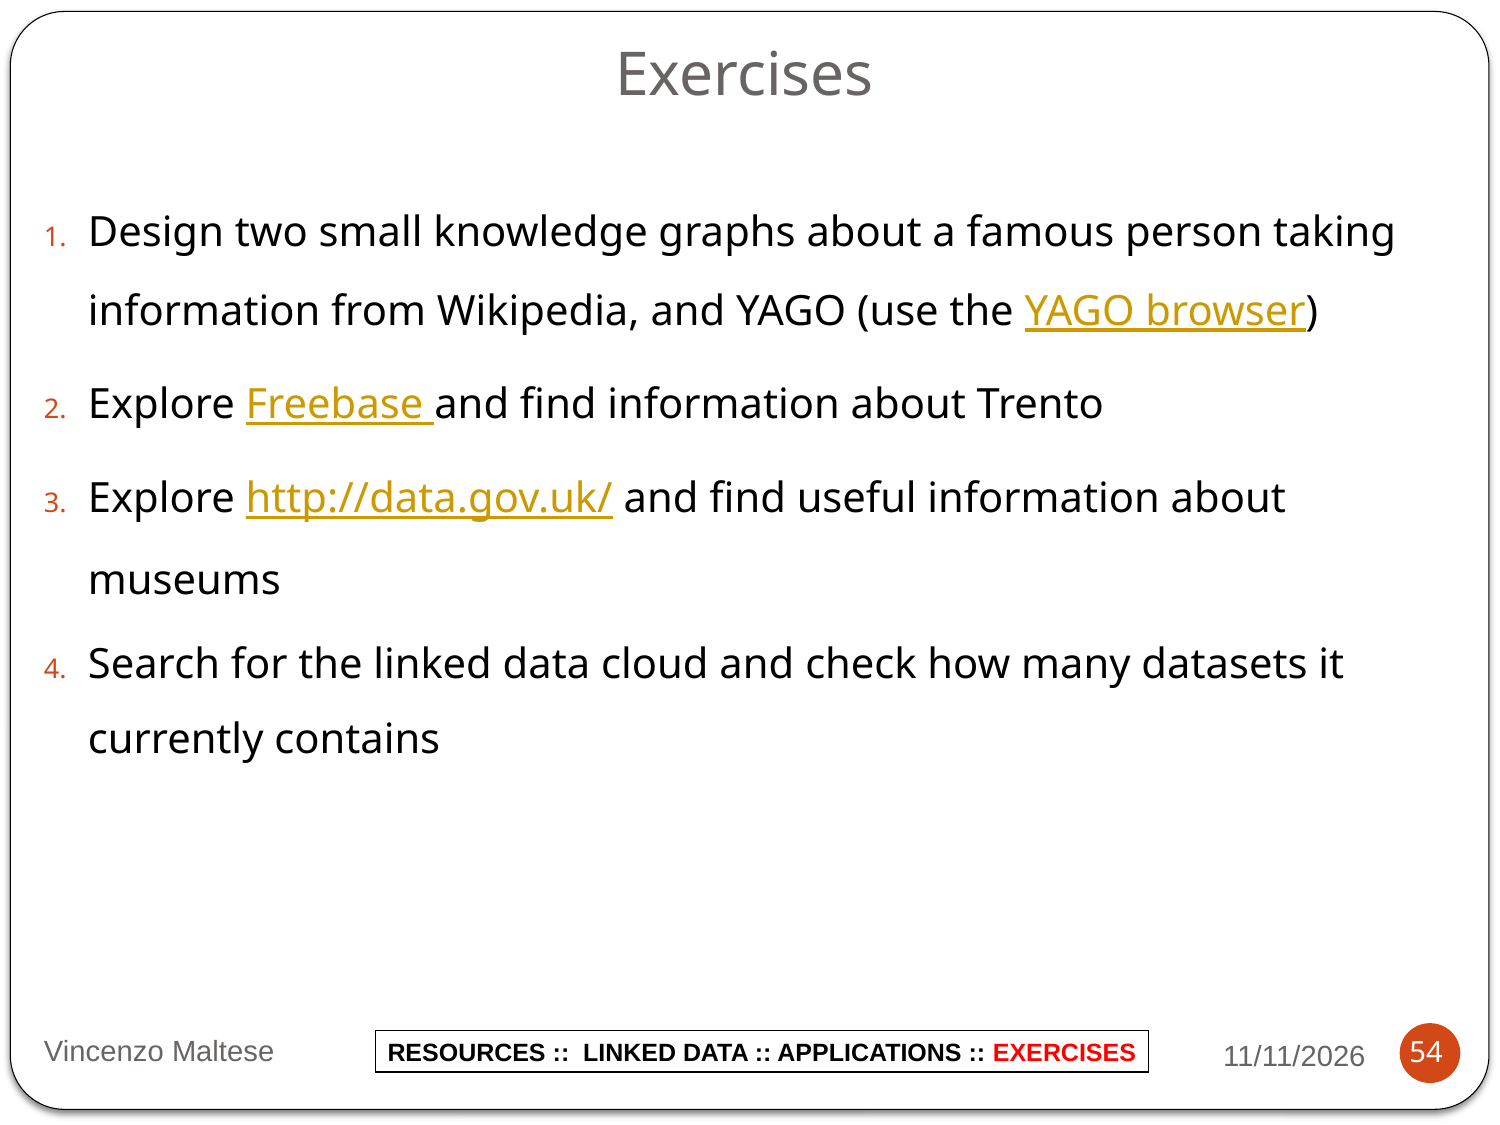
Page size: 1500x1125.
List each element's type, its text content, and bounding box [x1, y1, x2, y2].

text_box 54 [1399, 1023, 1461, 1084]
text_box RESOURCES :: LINKED DATA :: APPLICATIONS :: EXERCISES [375, 1030, 1149, 1072]
footer Vincenzo Maltese [29, 1012, 680, 1088]
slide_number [974, 1015, 1381, 1094]
text_box Design two small knowledge graphs about a famous person taking information from Wikipedia, and YAGO (use the YAGO browser) Explore Freebase and find information about Trento Explore http://data.gov.uk/ and find useful information about museums Search for the linked data cloud and check how many datasets it currently contains [29, 172, 1461, 946]
title Exercises [29, 19, 1461, 123]
